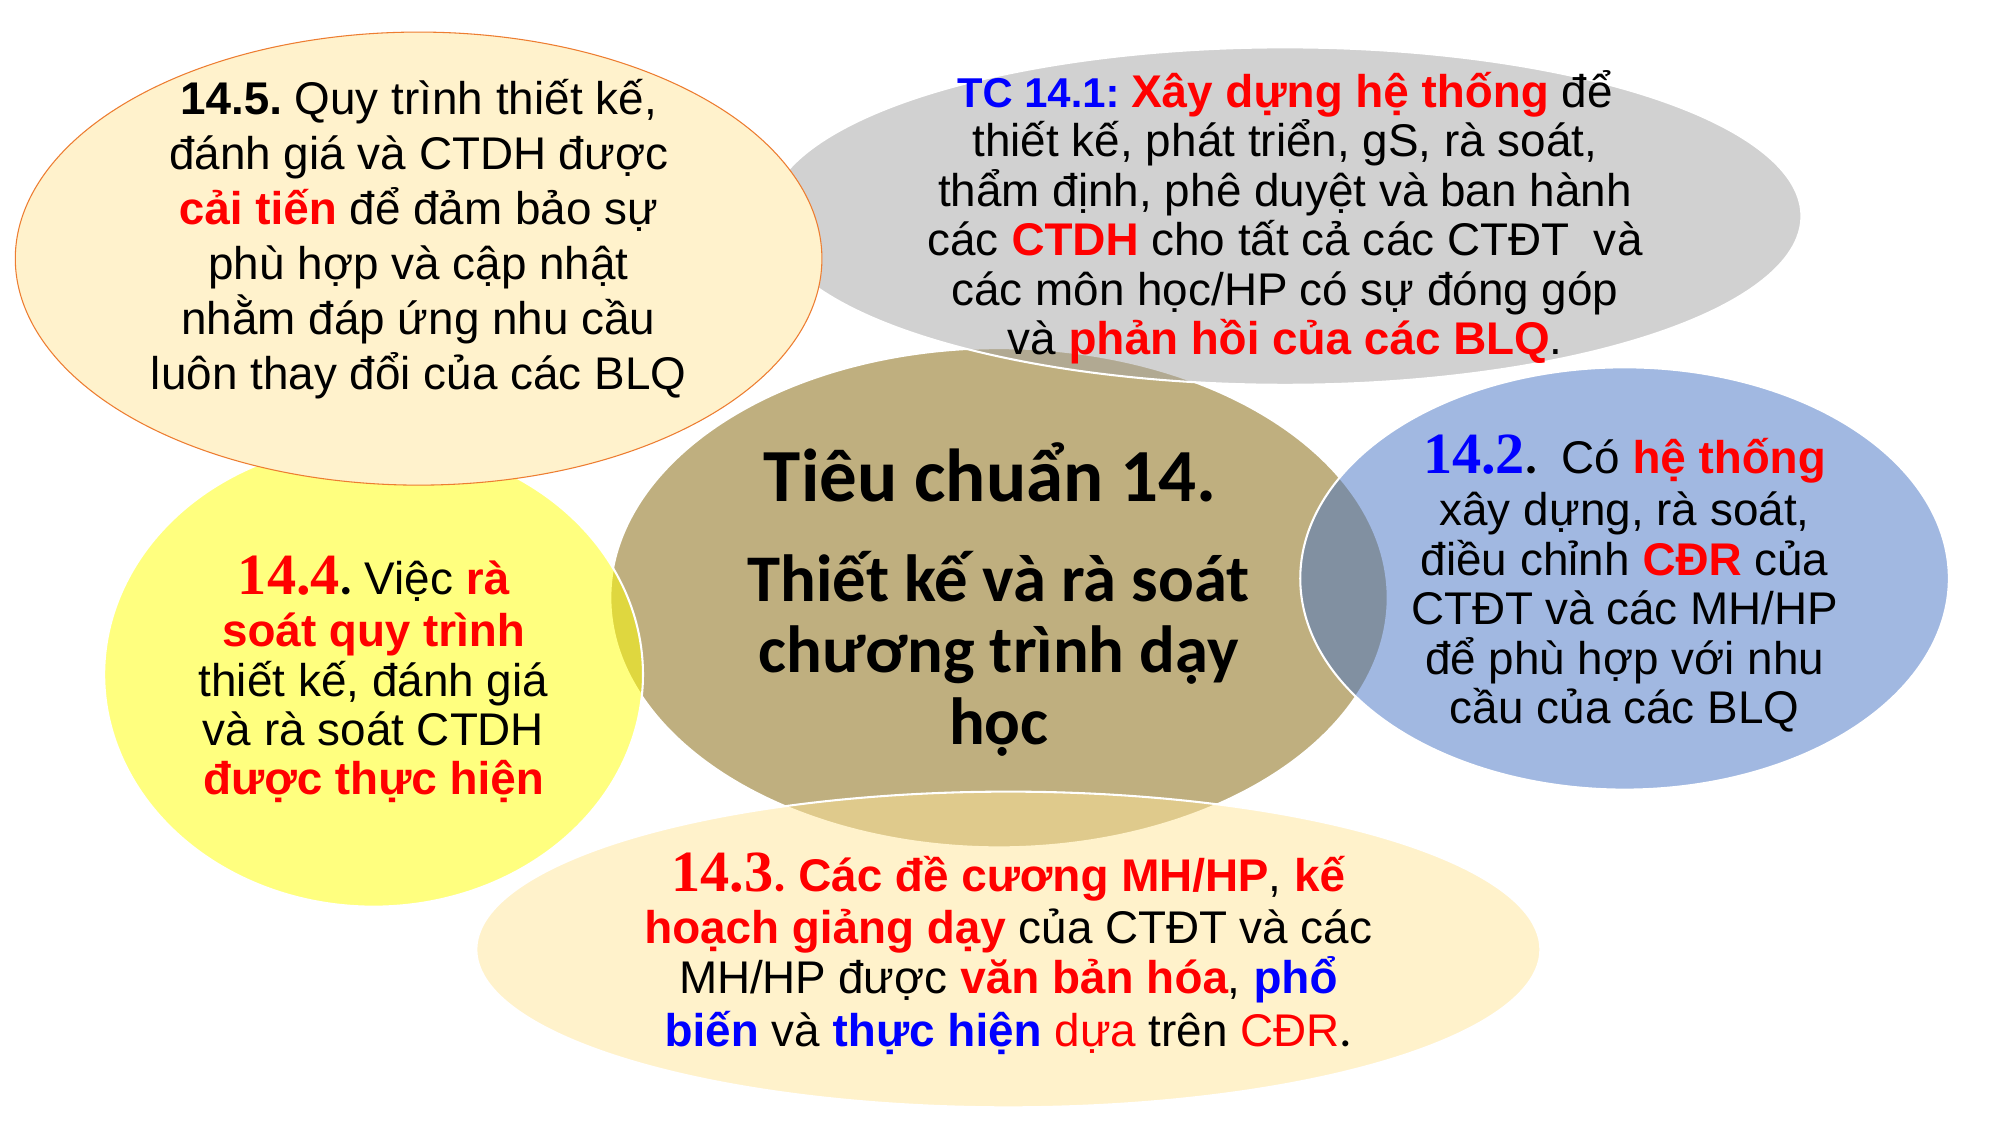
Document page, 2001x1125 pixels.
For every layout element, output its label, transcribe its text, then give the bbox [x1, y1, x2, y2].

text_box 14.5. Quy trình thiết kế, đánh giá và CTDH được cải tiến để đảm bảo sự phù hợp và cập nhật nhằm đáp ứng nhu cầu luôn thay đổi của các BLQ [14, 116, 104, 401]
text_box 14.5. Quy trình thiết kế, đánh giá và CTDH được cải tiến để đảm bảo sự phù hợp và cập nhật nhằm đáp ứng nhu cầu luôn thay đổi của các BLQ [226, 31, 612, 59]
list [104, 59, 1949, 1125]
